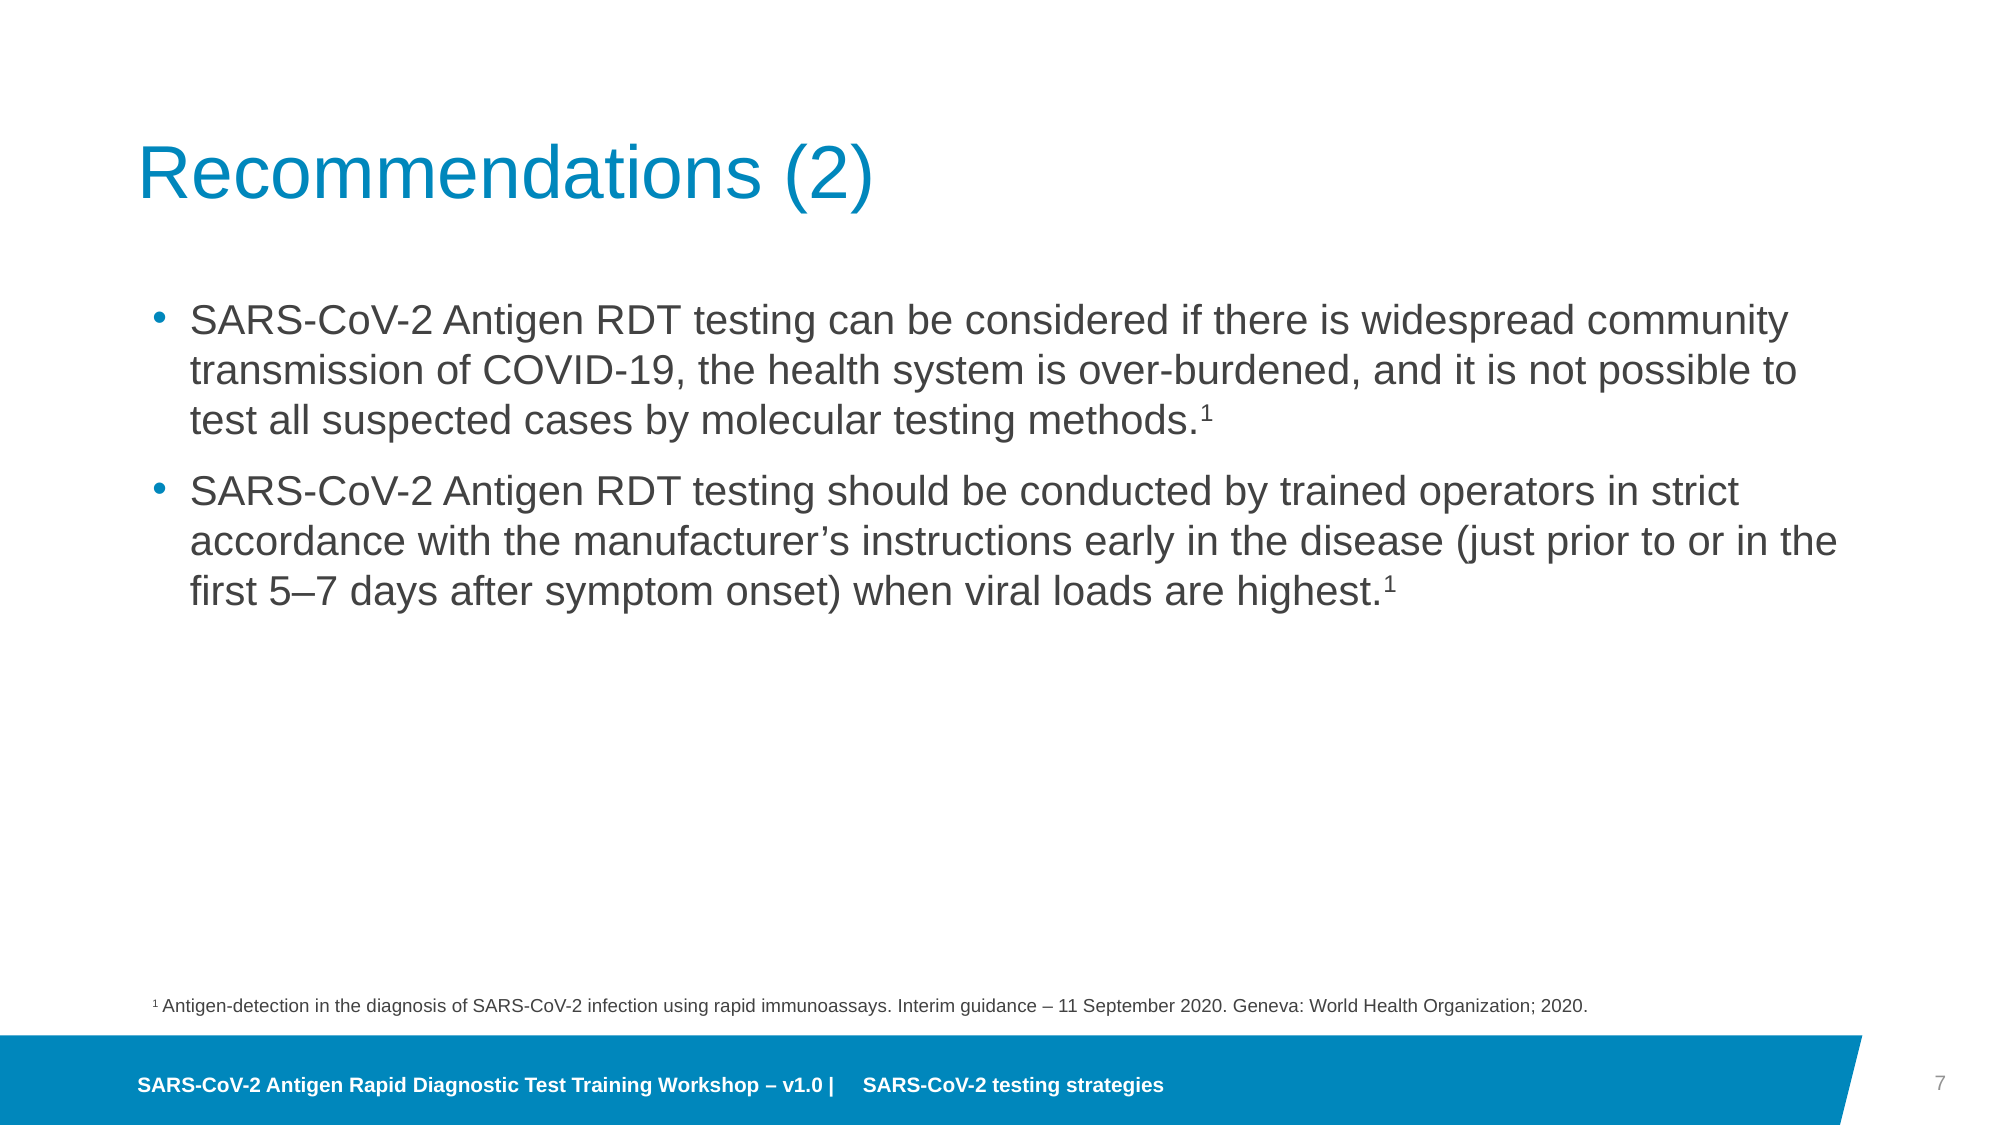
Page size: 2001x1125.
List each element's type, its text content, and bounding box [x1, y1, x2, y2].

title Recommendations (2) [137, 59, 1863, 215]
footer SARS-CoV-2 Antigen Rapid Diagnostic Test Training Workshop – v1.0 | SARS-CoV-2 testing strategies [137, 1042, 1338, 1125]
list SARS-CoV-2 Antigen RDT testing can be considered if there is widespread community transmission of COVID-19, the health system is over-burdened, and it is not possible to test all suspected cases by molecular testing methods.1 SARS-CoV-2 Antigen RDT testing should be conducted by trained operators in strict accordance with the manufacturer’s instructions early in the disease (just prior to or in the first 5–7 days after symptom onset) when viral loads are highest.1 [137, 284, 1863, 1014]
text_box 1 Antigen-detection in the diagnosis of SARS-CoV-2 infection using rapid immunoassays. Interim guidance – 11 September 2020. Geneva: World Health Organization; 2020. [137, 986, 1779, 1024]
slide_number 7 [1862, 1035, 1947, 1125]
